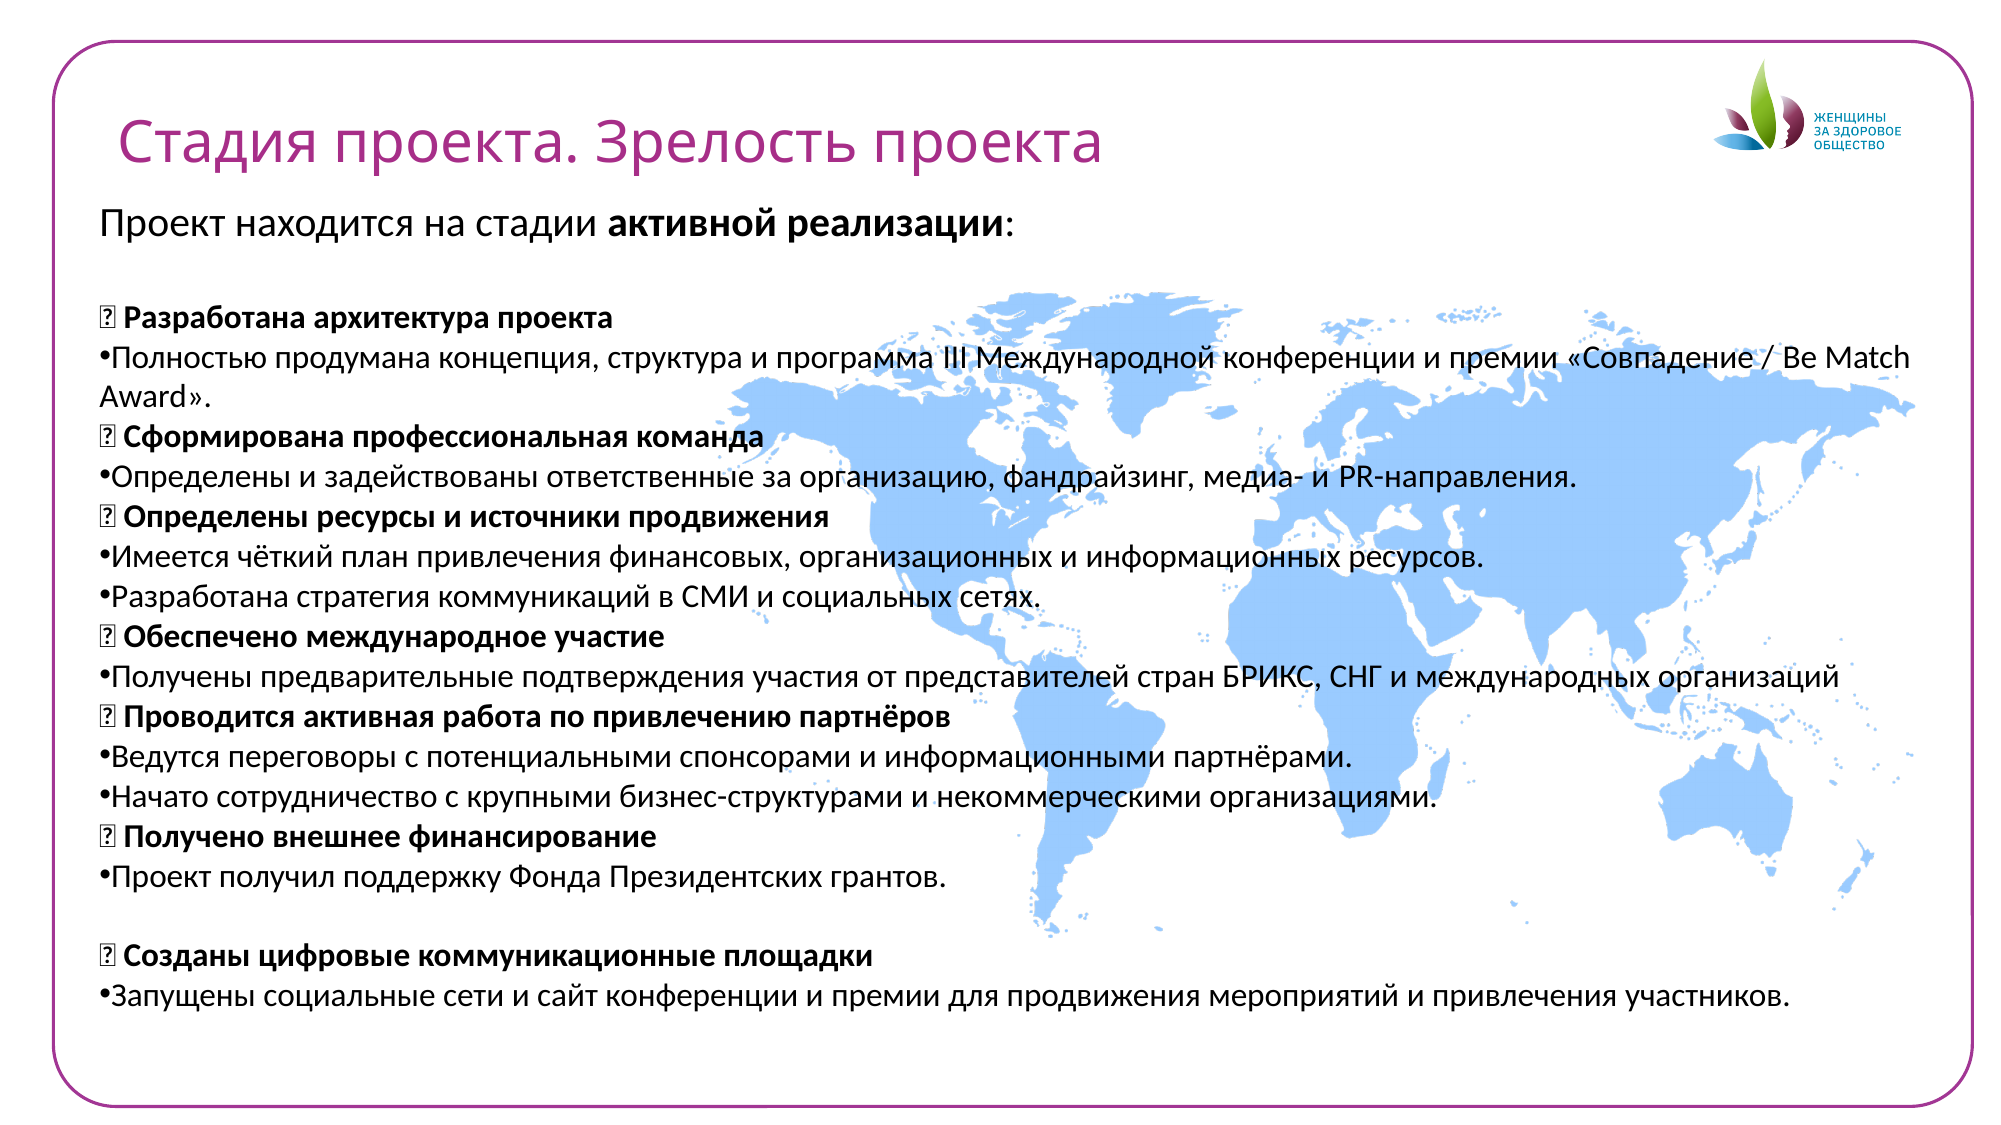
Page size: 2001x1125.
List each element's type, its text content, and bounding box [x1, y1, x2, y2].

text_box Проект находится на стадии активной реализации: 🔹 Разработана архитектура проекта Полностью продумана концепция, структура и программа III Международной конференции и премии «Совпадение / Be Match Award». 🔹 Сформирована профессиональная команда Определены и задействованы ответственные за организацию, фандрайзинг, медиа- и PR-направления. 🔹 Определены ресурсы и источники продвижения Имеется чёткий план привлечения финансовых, организационных и информационных ресурсов. Разработана стратегия коммуникаций в СМИ и социальных сетях. 🔹 Обеспечено международное участие Получены предварительные подтверждения участия от представителей стран БРИКС, СНГ и международных организаций 🔹 Проводится активная работа по привлечению партнёров Ведутся переговоры с потенциальными спонсорами и информационными партнёрами. Начато сотрудничество с крупными бизнес-структурами и некоммерческими организациями. 🔹 Получено внешнее финансирование Проект получил поддержку Фонда Президентских грантов. 🔹 Созданы цифровые коммуникационные площадки Запущены социальные сети и сайт конференции и премии для продвижения мероприятий и привлечения участников. [84, 187, 1973, 1086]
text_box Стадия проекта. Зрелость проекта [102, 96, 1120, 187]
picture [1710, 54, 1904, 156]
text_box [52, 40, 1974, 1108]
